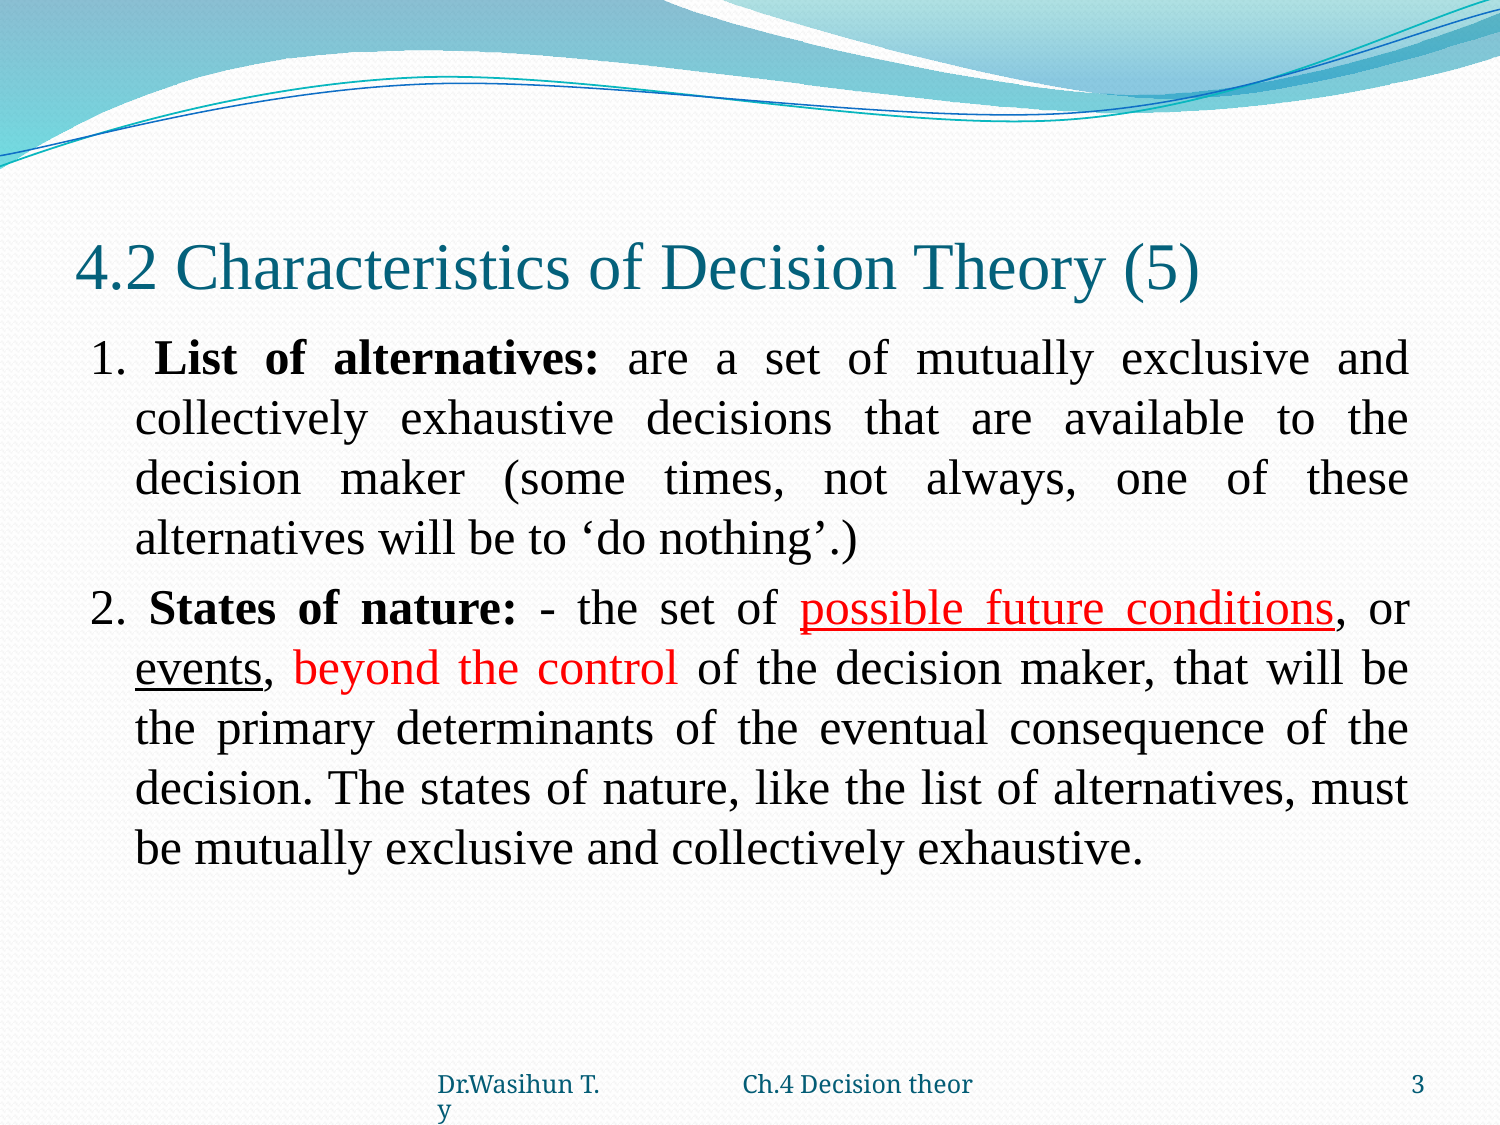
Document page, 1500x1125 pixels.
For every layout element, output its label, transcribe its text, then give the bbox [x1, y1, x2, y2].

slide_number 3 [1299, 1042, 1425, 1103]
title 4.2 Characteristics of Decision Theory (5) [75, 115, 1425, 303]
list 1. List of alternatives: are a set of mutually exclusive and collectively exhaustive decisions that are available to the decision maker (some times, not always, one of these alternatives will be to ‘do nothing’.) 2. States of nature: - the set of possible future conditions, or events, beyond the control of the decision maker, that will be the primary determinants of the eventual consequence of the decision. The states of nature, like the list of alternatives, must be mutually exclusive and collectively exhaustive. [75, 317, 1425, 1038]
footer Dr.Wasihun T. Ch.4 Decision theory [437, 1042, 988, 1103]
